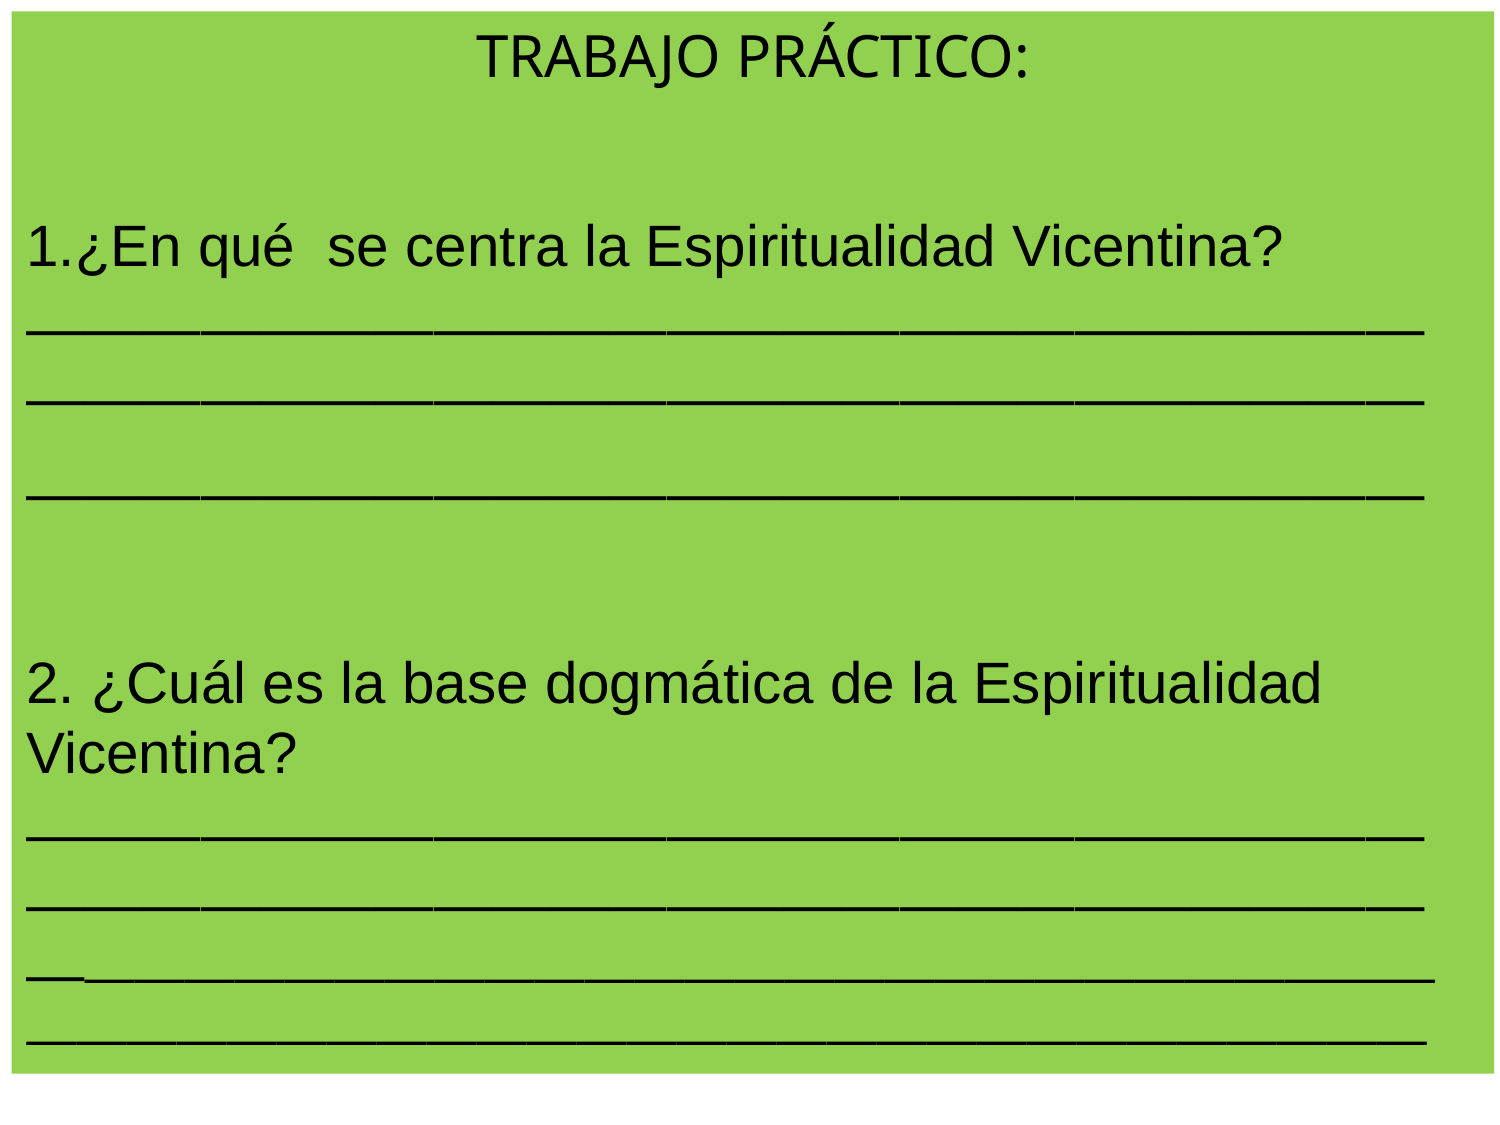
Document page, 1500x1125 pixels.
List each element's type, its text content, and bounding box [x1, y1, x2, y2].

text_box TRABAJO PRÁCTICO: ¿En qué se centra la Espiritualidad Vicentina? ———————————————————————————————————————————————— ———————————————————————— 2. ¿Cuál es la base dogmática de la Espiritualidad Vicentina? ———————————————————————————————————————————————————————————————————————————————————————————————————————— [11, 11, 1495, 1074]
